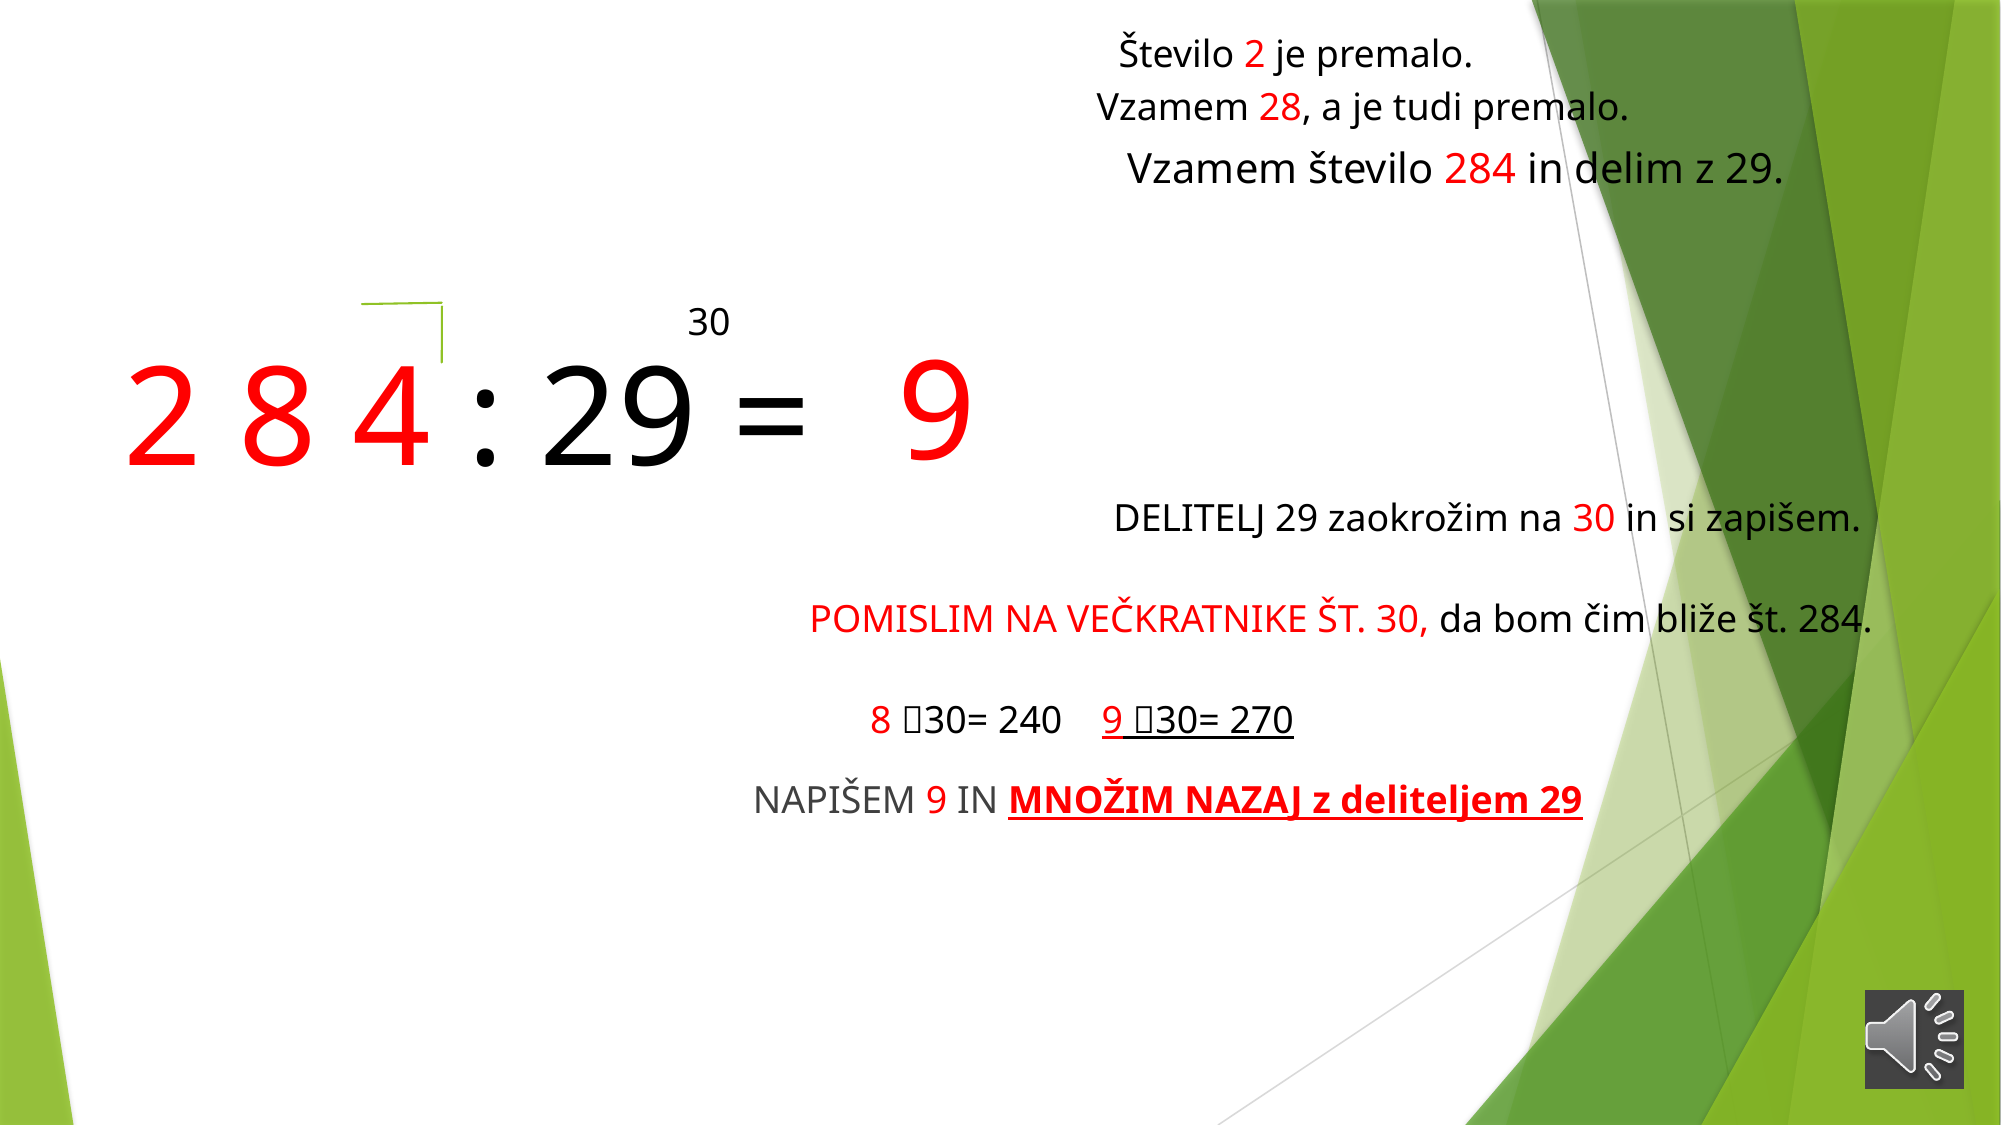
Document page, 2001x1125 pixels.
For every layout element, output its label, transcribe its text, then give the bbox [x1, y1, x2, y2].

list NAPIŠEM 9 IN MNOŽIM NAZAJ z deliteljem 29 [737, 768, 2000, 903]
text_box 9 [882, 314, 1057, 495]
text_box Vzamem število 284 in delim z 29. [1113, 134, 2000, 200]
picture [1864, 989, 1966, 1091]
text_box POMISLIM NA VEČKRATNIKE ŠT. 30, da bom čim bliže št. 284. [794, 587, 1888, 648]
text_box Število 2 je premalo. [1103, 22, 1489, 75]
text_box 2 8 4 : 29 = [109, 320, 899, 501]
text_box 8 30= 240 9 30= 270 [855, 688, 1690, 749]
text_box DELITELJ 29 zaokrožim na 30 in si zapišem. [1098, 487, 1887, 547]
text_box 30 [672, 290, 757, 320]
text_box Vzamem 28, a je tudi premalo. [1081, 75, 1645, 136]
